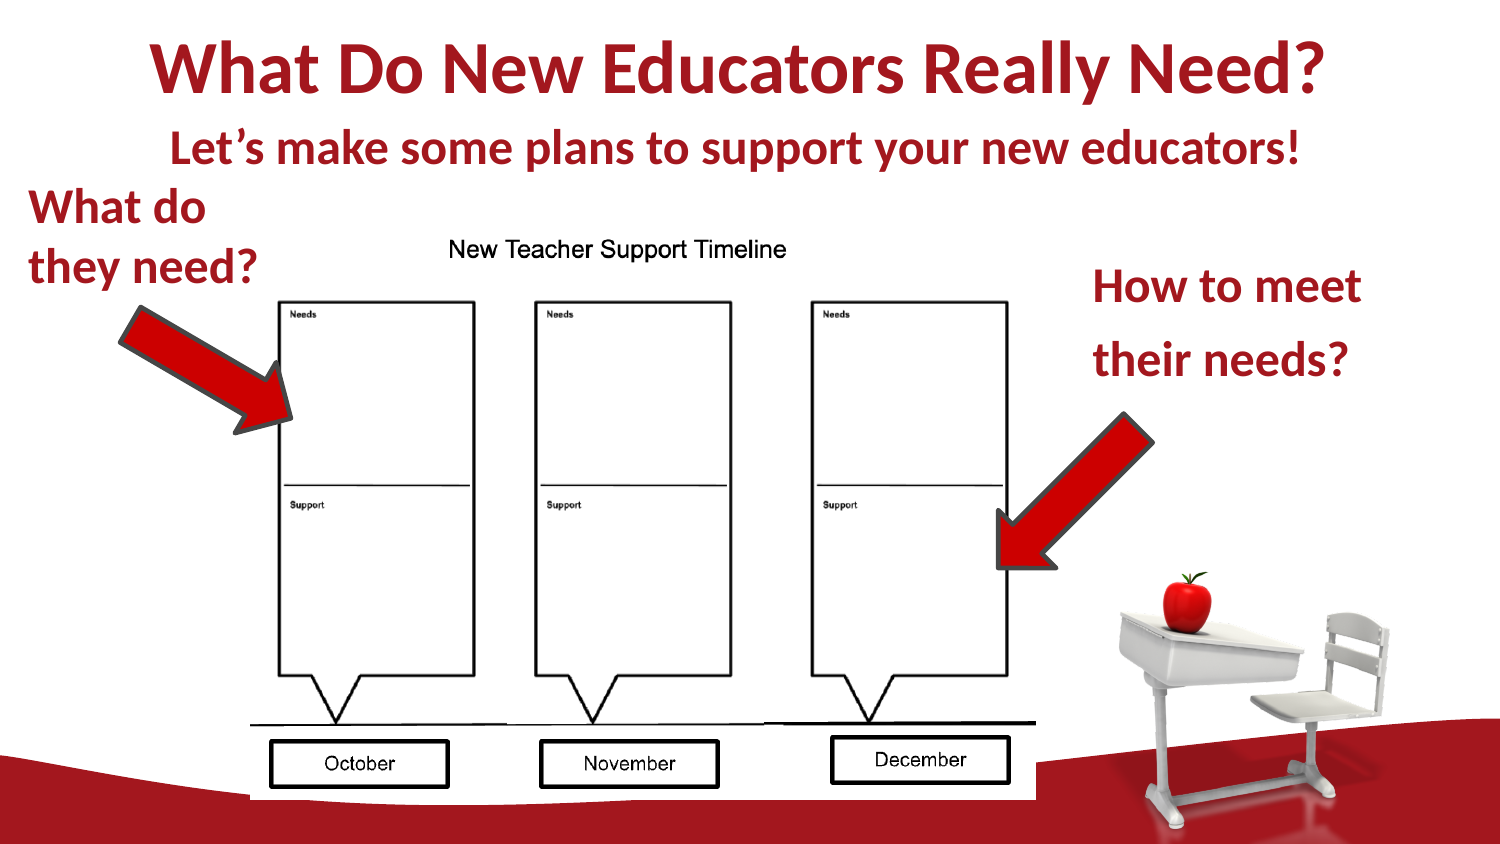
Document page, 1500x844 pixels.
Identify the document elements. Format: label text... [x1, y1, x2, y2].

text_box [120, 307, 245, 434]
list How to meet their needs? [1077, 245, 1485, 309]
list What do they need? [13, 165, 312, 276]
text_box [1040, 413, 1153, 569]
text_box Let’s make some plans to support your new educators! [154, 99, 1367, 190]
title What Do New Educators Really Need? [40, 16, 1439, 111]
picture [250, 196, 1036, 800]
picture [1057, 471, 1065, 479]
picture [1057, 471, 1447, 844]
